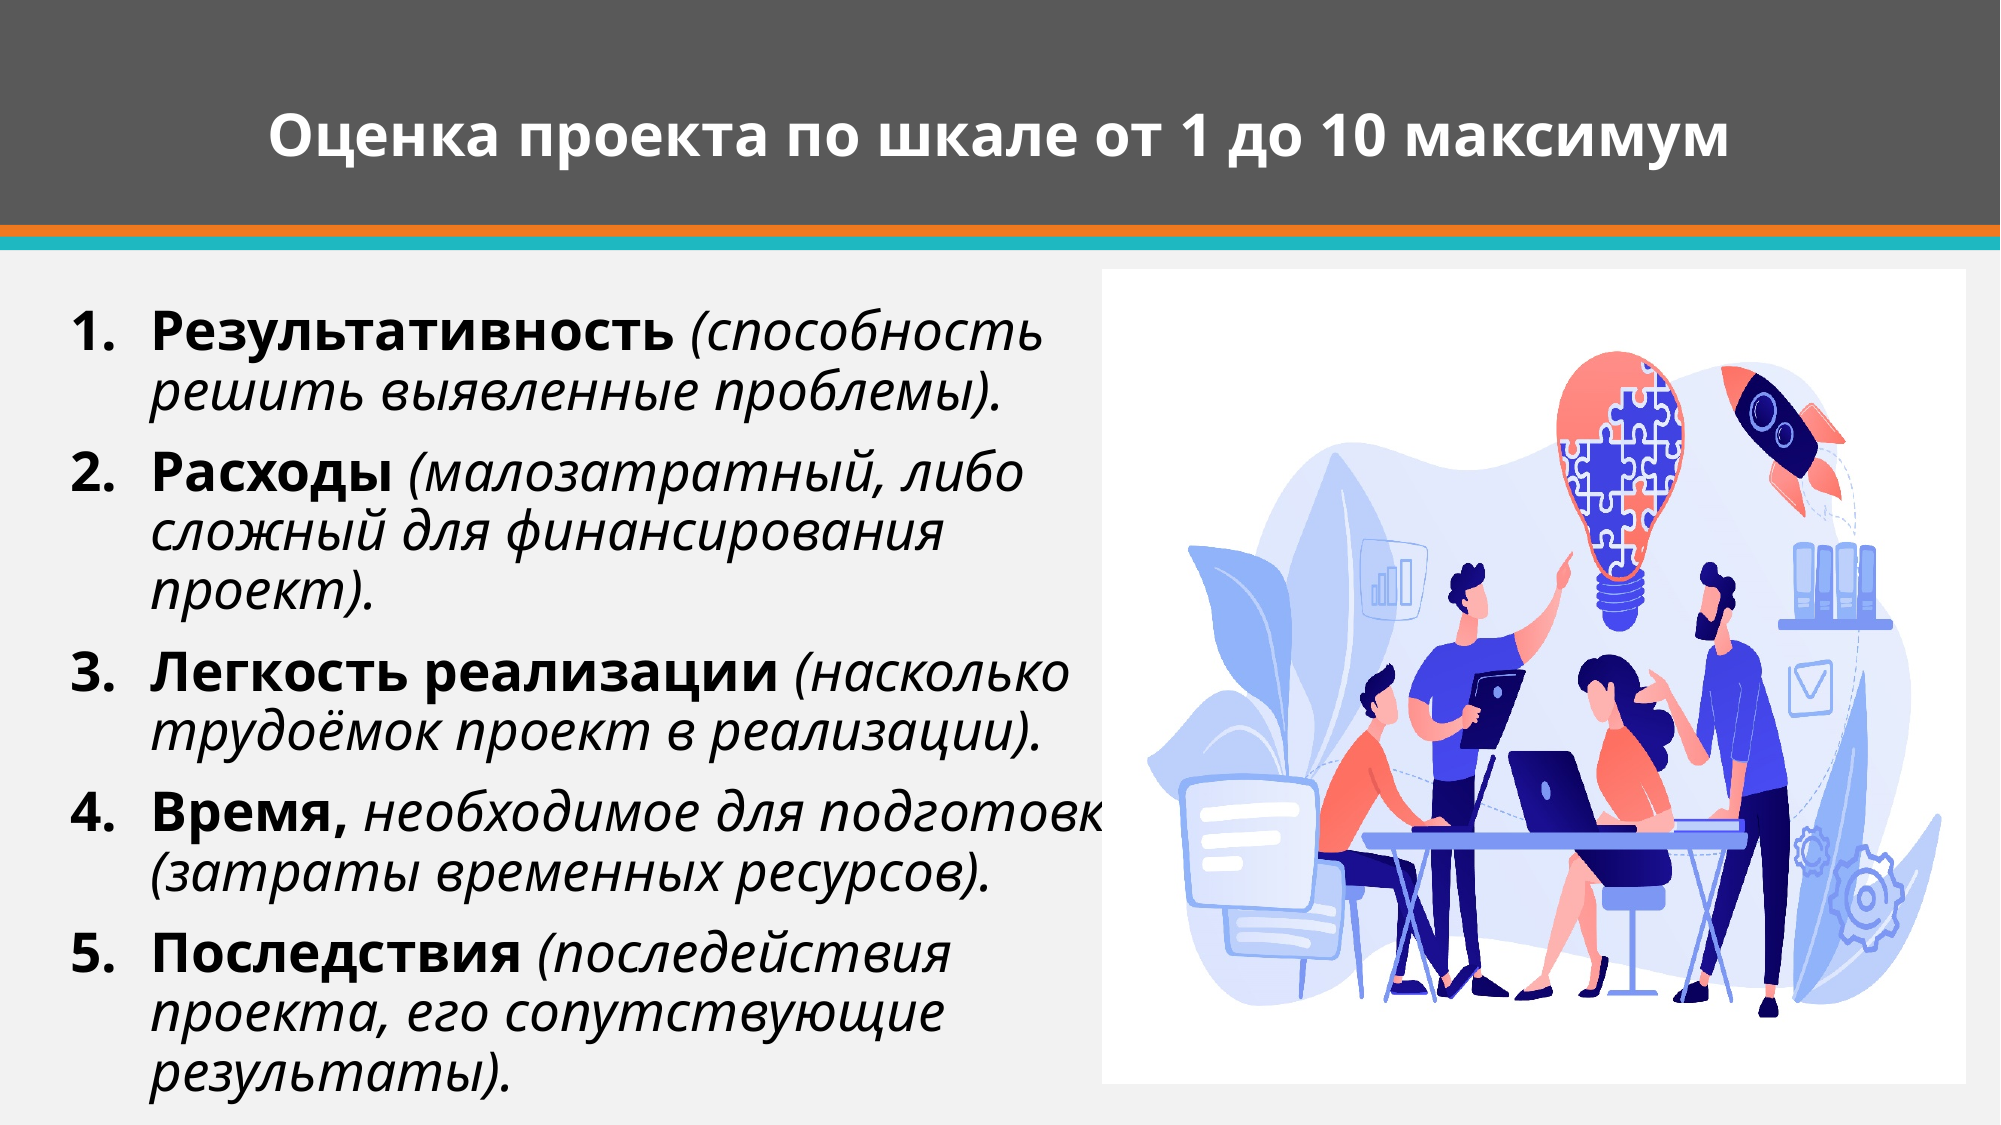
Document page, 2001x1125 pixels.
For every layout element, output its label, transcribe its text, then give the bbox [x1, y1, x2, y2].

title Оценка проекта по шкале от 1 до 10 максимум [212, 41, 1788, 178]
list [1102, 269, 1966, 1084]
list Результативность (способность решить выявленные проблемы). Расходы (малозатратный, либо сложный для финансирования проект). Легкость реализации (насколько трудоёмок проект в реализации). Время, необходимое для подготовки (затраты временных ресурсов). Последствия (последействия проекта, его сопутствующие результаты). [55, 229, 1155, 1125]
